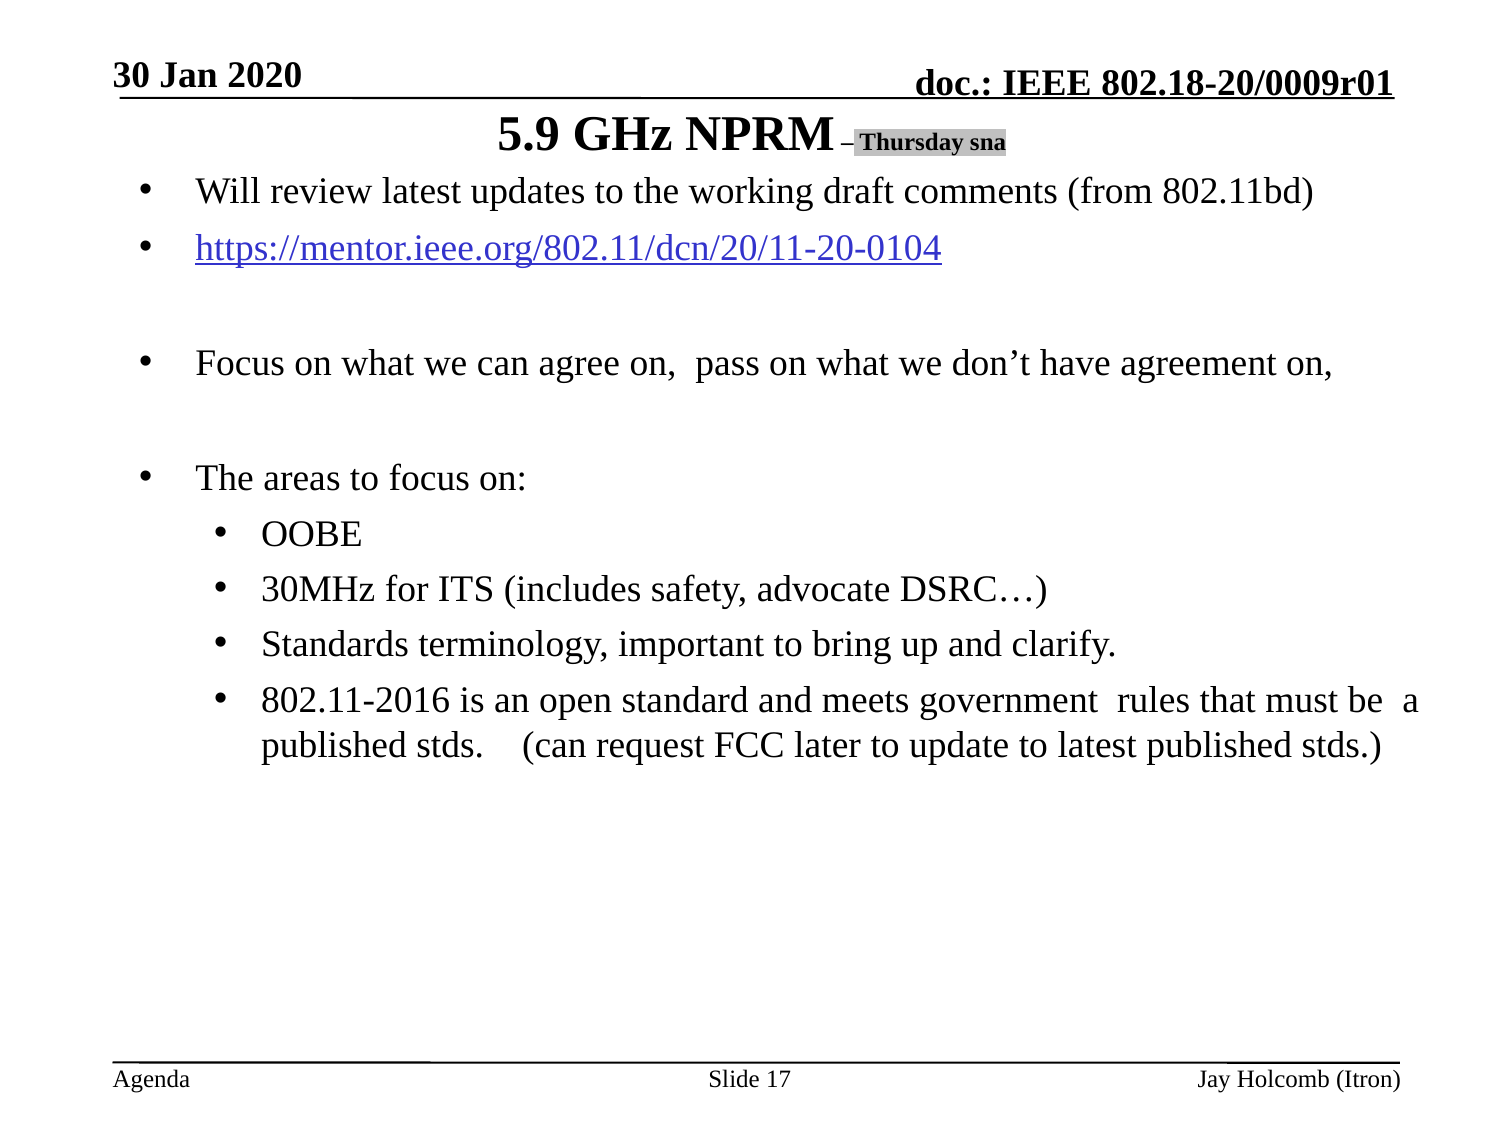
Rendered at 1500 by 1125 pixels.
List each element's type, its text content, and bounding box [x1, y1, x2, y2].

slide_number Slide 17 [699, 1061, 800, 1123]
title 5.9 GHz NPRM – Thursday sna [114, 103, 1390, 157]
list Will review latest updates to the working draft comments (from 802.11bd) https://mentor.ieee.org/802.11/dcn/20/11-20-0104 Focus on what we can agree on, pass on what we don’t have agreement on, The areas to focus on: OOBE 30MHz for ITS (includes safety, advocate DSRC…) Standards terminology, important to bring up and clarify. 802.11-2016 is an open standard and meets government rules that must be a published stds. (can request FCC later to update to latest published stds.) [114, 157, 1488, 1063]
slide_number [112, 49, 488, 95]
footer Jay Holcomb (Itron) [878, 1061, 1402, 1093]
